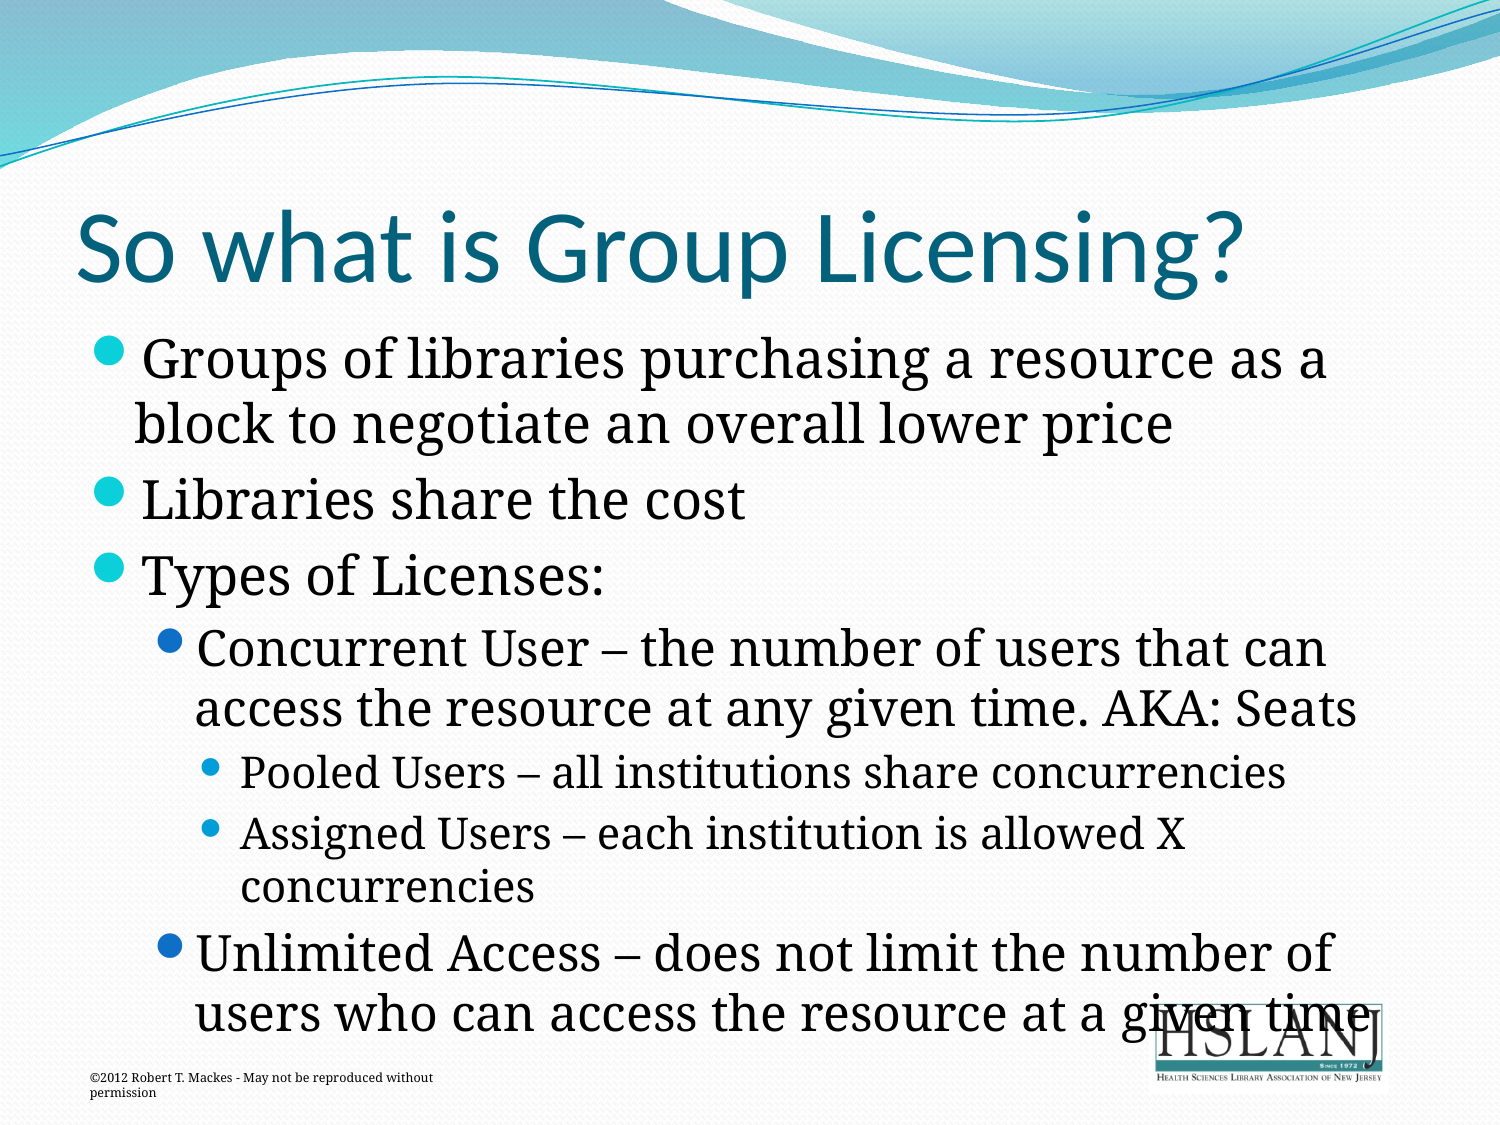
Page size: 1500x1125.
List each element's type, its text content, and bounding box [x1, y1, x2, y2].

list Groups of libraries purchasing a resource as a block to negotiate an overall lower price Libraries share the cost Types of Licenses: Concurrent User – the number of users that can access the resource at any given time. AKA: Seats Pooled Users – all institutions share concurrencies Assigned Users – each institution is allowed X concurrencies Unlimited Access – does not limit the number of users who can access the resource at a given time [75, 317, 1425, 1038]
title So what is Group Licensing? [75, 115, 1425, 303]
picture [1149, 1038, 1389, 1094]
